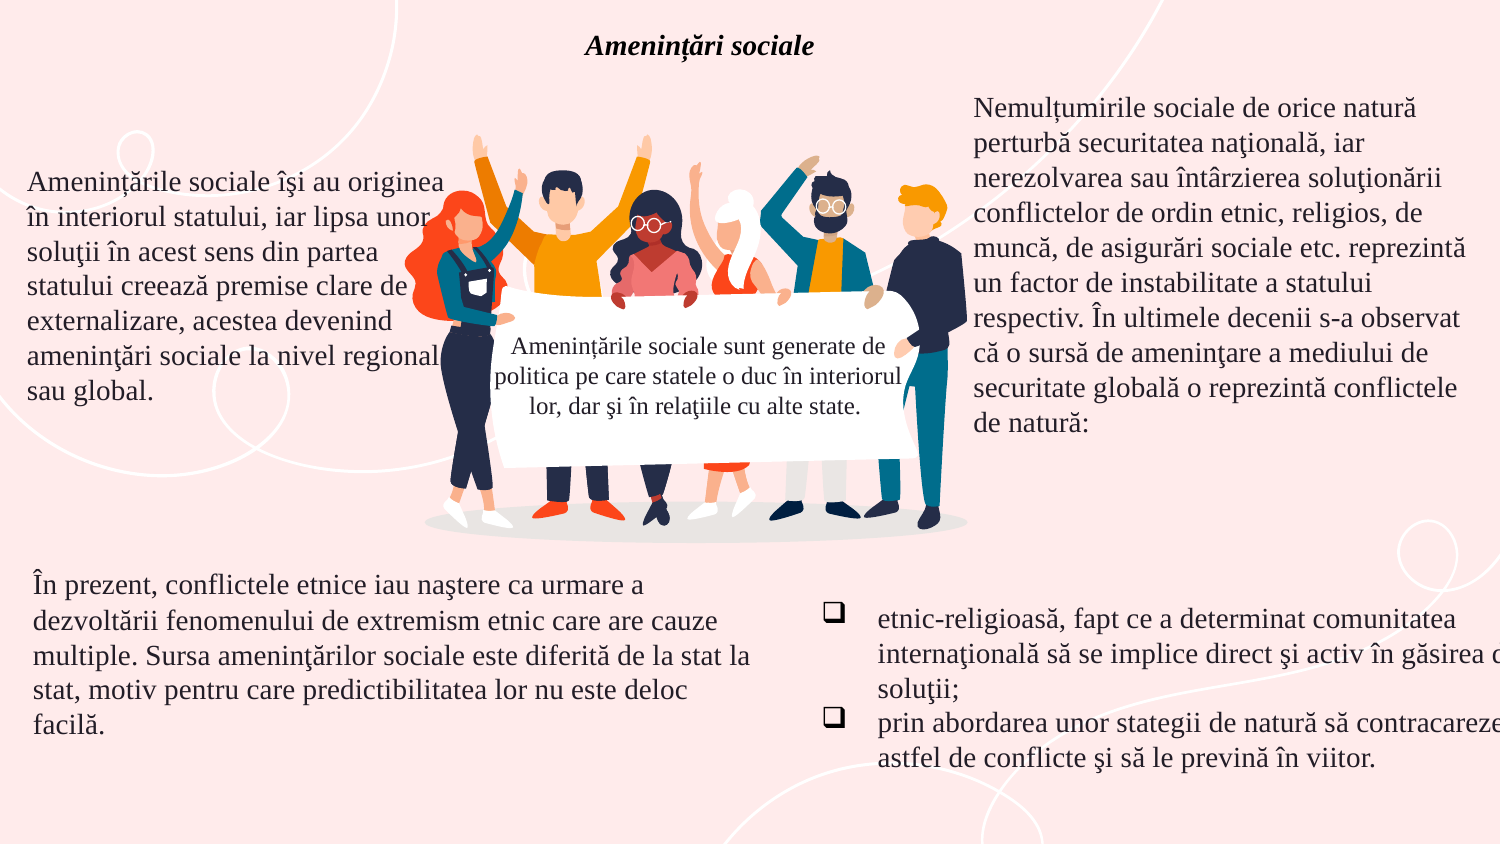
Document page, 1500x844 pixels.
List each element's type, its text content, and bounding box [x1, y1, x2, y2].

text_box În prezent, conflictele etnice iau naştere ca urmare a dezvoltării fenomenului de extremism etnic care are cauze multiple. Sursa ameninţărilor sociale este diferită de la stat la stat, motiv pentru care predictibilitatea lor nu este deloc facilă. [18, 523, 769, 748]
text_box Amenințări sociale [570, 18, 830, 69]
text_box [403, 134, 968, 544]
text_box Nemulțumirile sociale de orice natură perturbă securitatea naţională, iar nerezolvarea sau întârzierea soluţionării conflictelor de ordin etnic, religios, de muncă, de asigurări sociale etc. reprezintă un factor de instabilitate a statului respectiv. În ultimele decenii s-a observat că o sursă de ameninţare a mediului de securitate globală o reprezintă conflictele de natură: [958, 81, 1486, 446]
text_box etnic-religioasă, fapt ce a determinat comunitatea internaţională să se implice direct şi activ în găsirea de soluţii; prin abordarea unor stategii de natură să contracareze astfel de conflicte şi să le prevină în viitor. [806, 591, 1500, 782]
text_box Amenințările sociale îşi au originea în interiorul statului, iar lipsa unor soluţii în acest sens din partea statului creează premise clare de externalizare, acestea devenind ameninţări sociale la nivel regional sau global. [12, 154, 398, 414]
